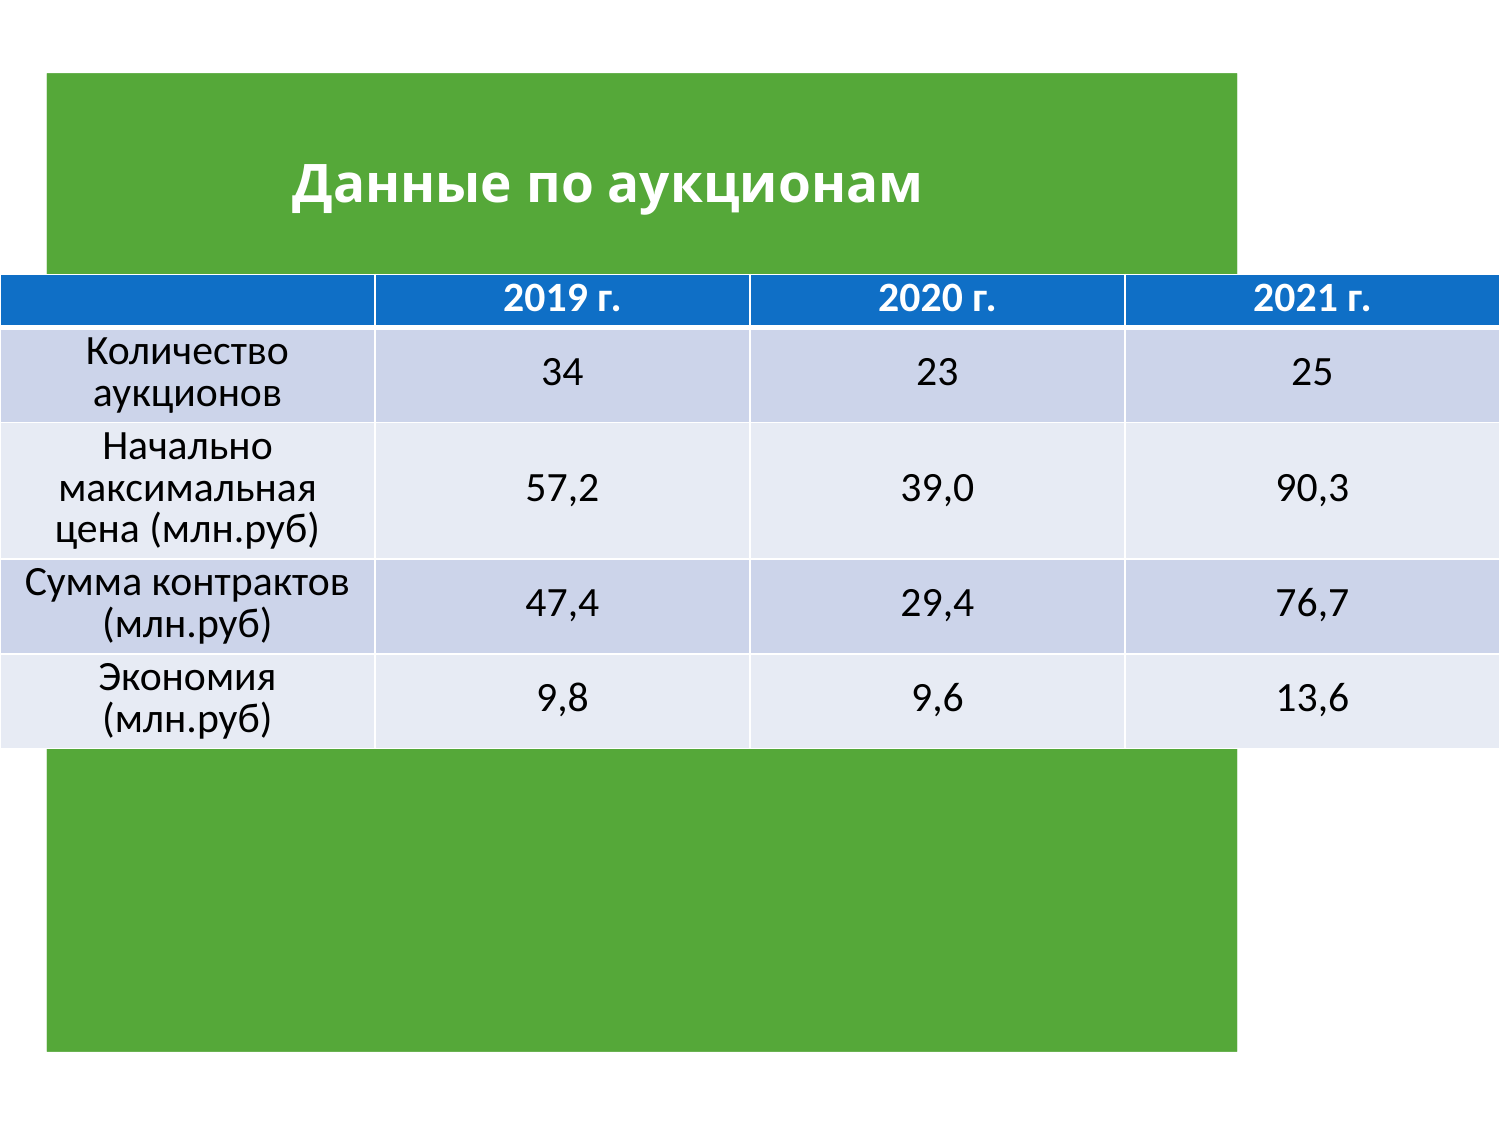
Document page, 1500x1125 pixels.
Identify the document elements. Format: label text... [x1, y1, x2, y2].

table_cell Количество аукционов [1, 330, 374, 422]
table_cell 57,2 [376, 423, 749, 558]
table_cell 25 [1126, 330, 1499, 422]
table_cell 90,3 [1126, 423, 1499, 558]
table_cell 13,6 [1126, 655, 1499, 748]
title Данные по аукционам [277, 141, 942, 224]
table_cell Экономия (млн.руб) [1, 655, 374, 748]
table_header 2021 г. [1126, 275, 1499, 325]
table_cell 47,4 [376, 560, 749, 653]
table_header [1, 275, 374, 325]
table_header 2020 г. [751, 275, 1124, 325]
table_cell 9,6 [751, 655, 1124, 748]
table_cell 76,7 [1126, 560, 1499, 653]
table_header 2019 г. [376, 275, 749, 325]
table_cell 23 [751, 330, 1124, 422]
table_cell Сумма контрактов (млн.руб) [1, 560, 374, 653]
table_cell 9,8 [376, 655, 749, 748]
table_cell 29,4 [751, 560, 1124, 653]
table_cell 34 [376, 330, 749, 422]
table_cell 39,0 [751, 423, 1124, 558]
table_cell Начально максимальная цена (млн.руб) [1, 423, 374, 558]
